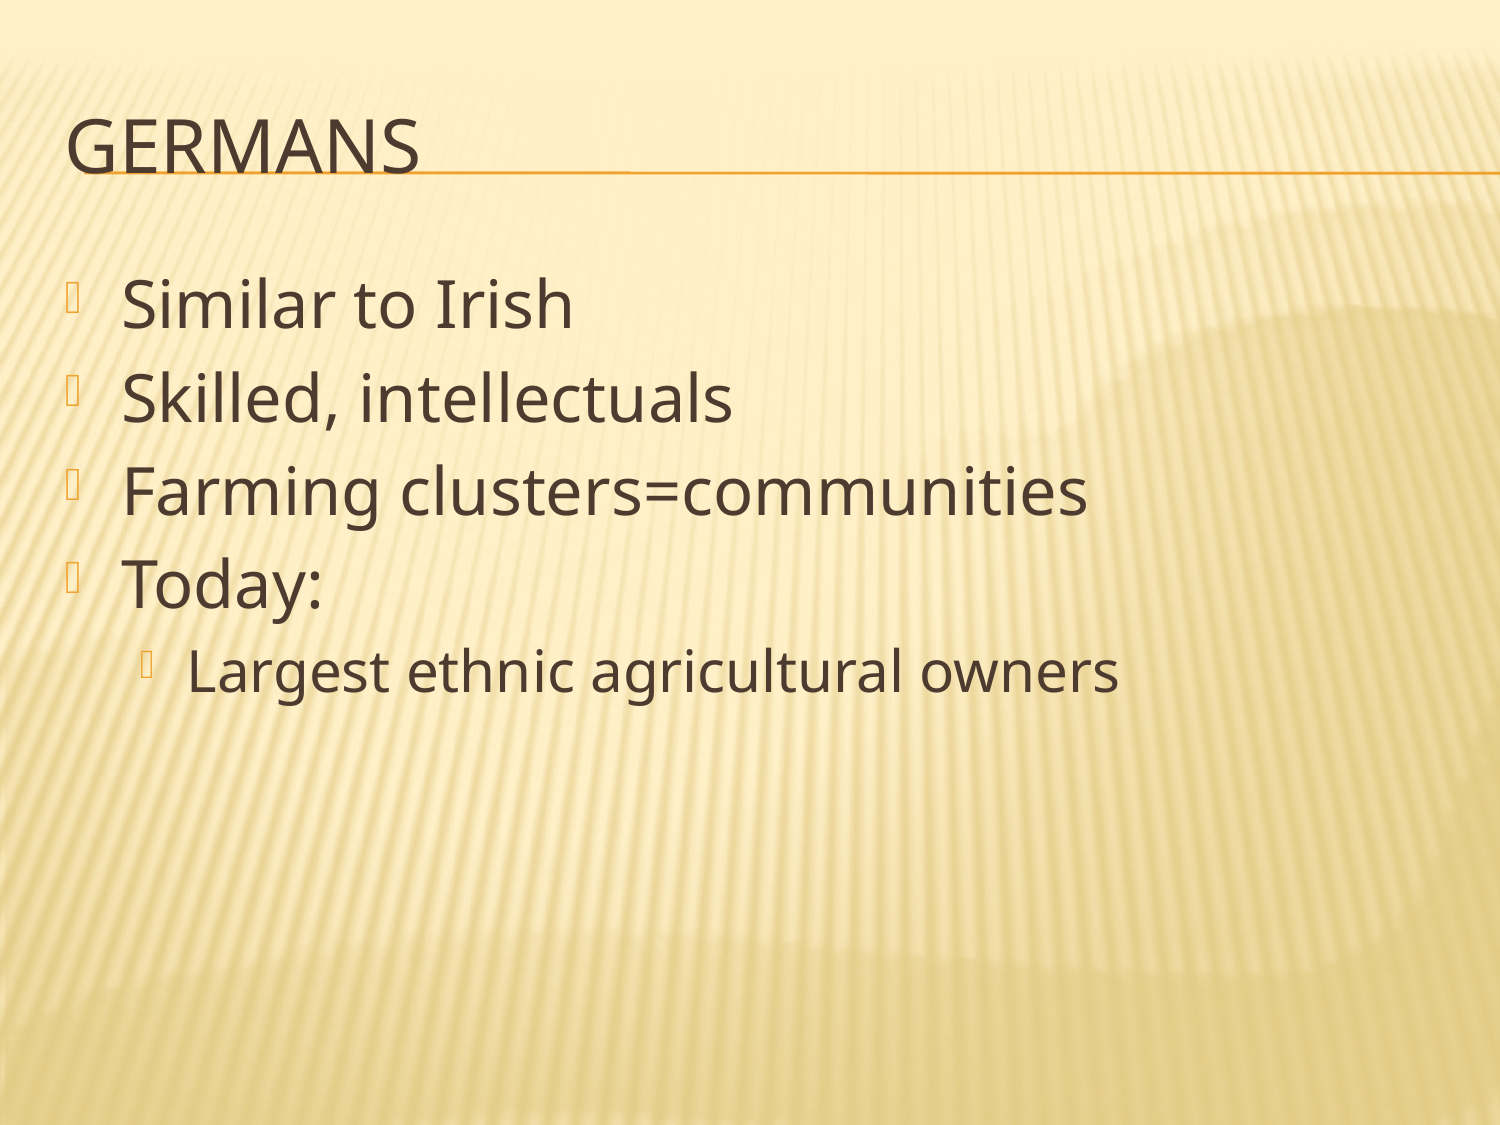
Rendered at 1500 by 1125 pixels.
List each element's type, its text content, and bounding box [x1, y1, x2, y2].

list Similar to Irish Skilled, intellectuals Farming clusters=communities Today: Largest ethnic agricultural owners [50, 254, 1475, 998]
title GERMANS [50, 75, 1475, 213]
